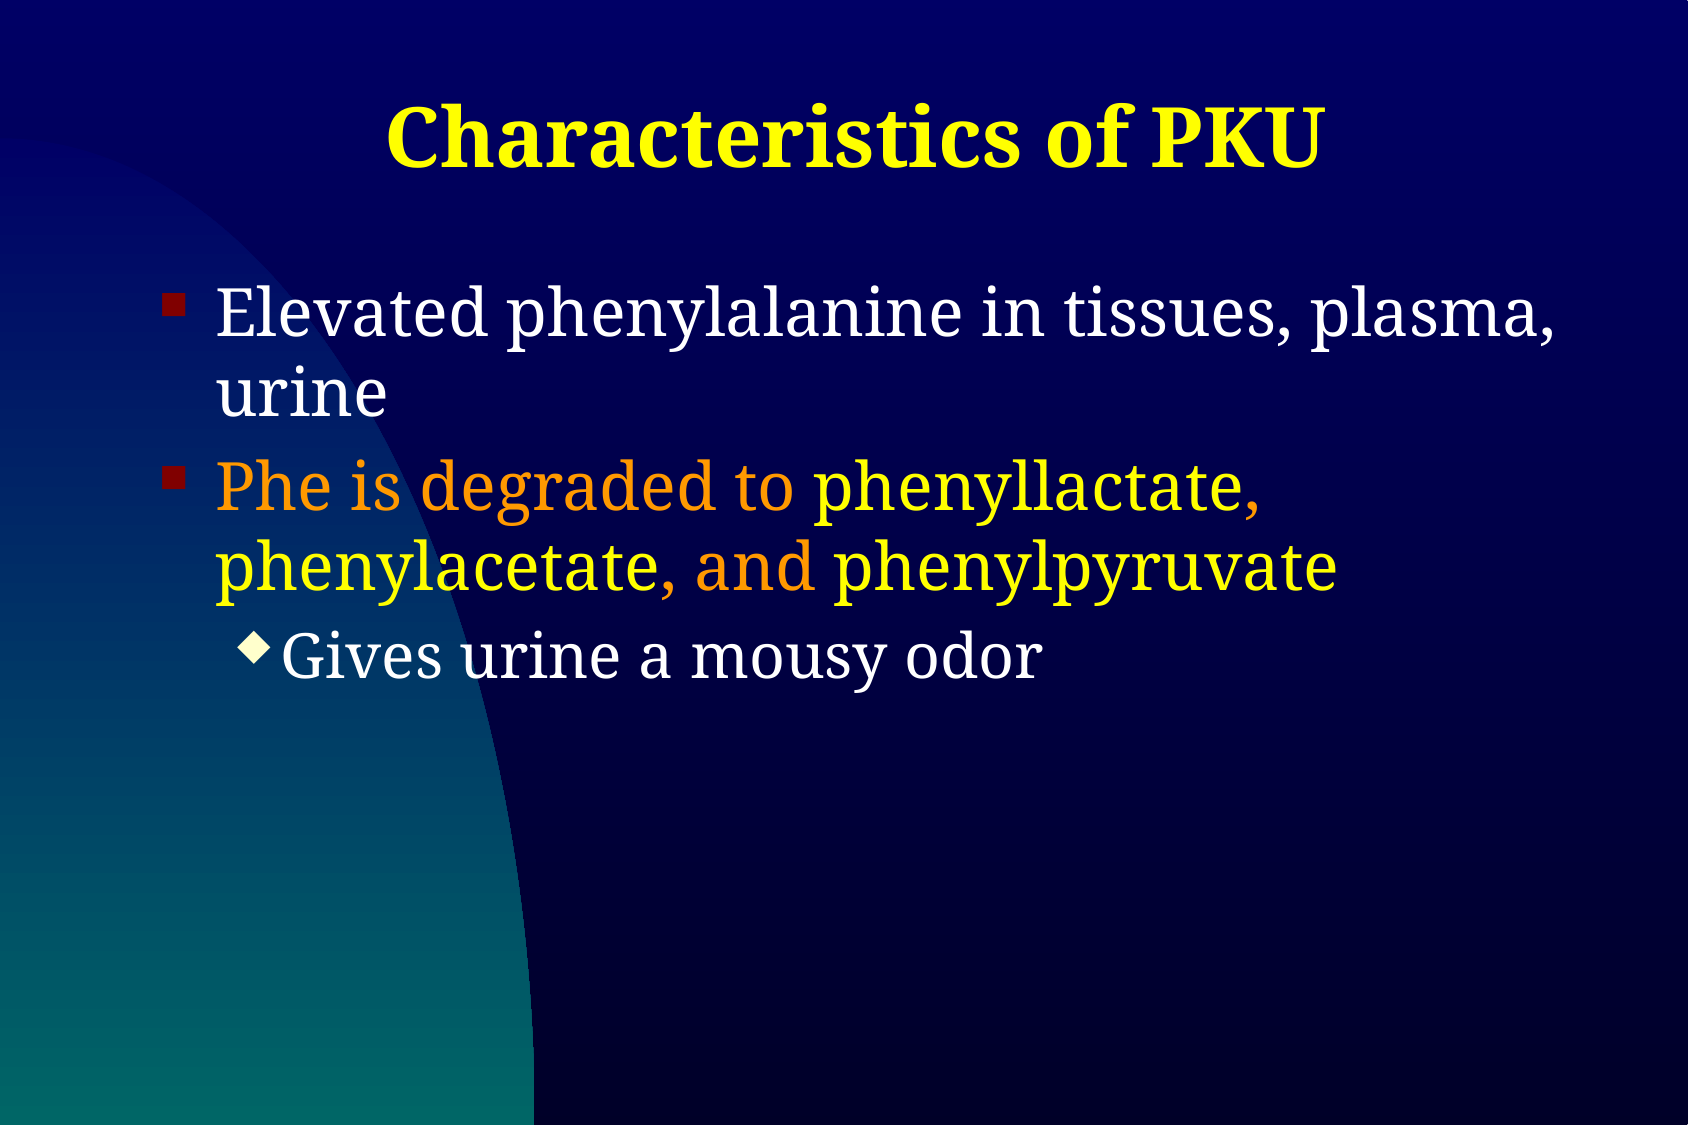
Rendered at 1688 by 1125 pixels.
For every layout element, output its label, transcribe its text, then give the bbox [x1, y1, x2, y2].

list Elevated phenylalanine in tissues, plasma, urine Phe is degraded to phenyllactate, phenylacetate, and phenylpyruvate Gives urine a mousy odor [143, 262, 1575, 950]
title Characteristics of PKU [181, 87, 1532, 205]
